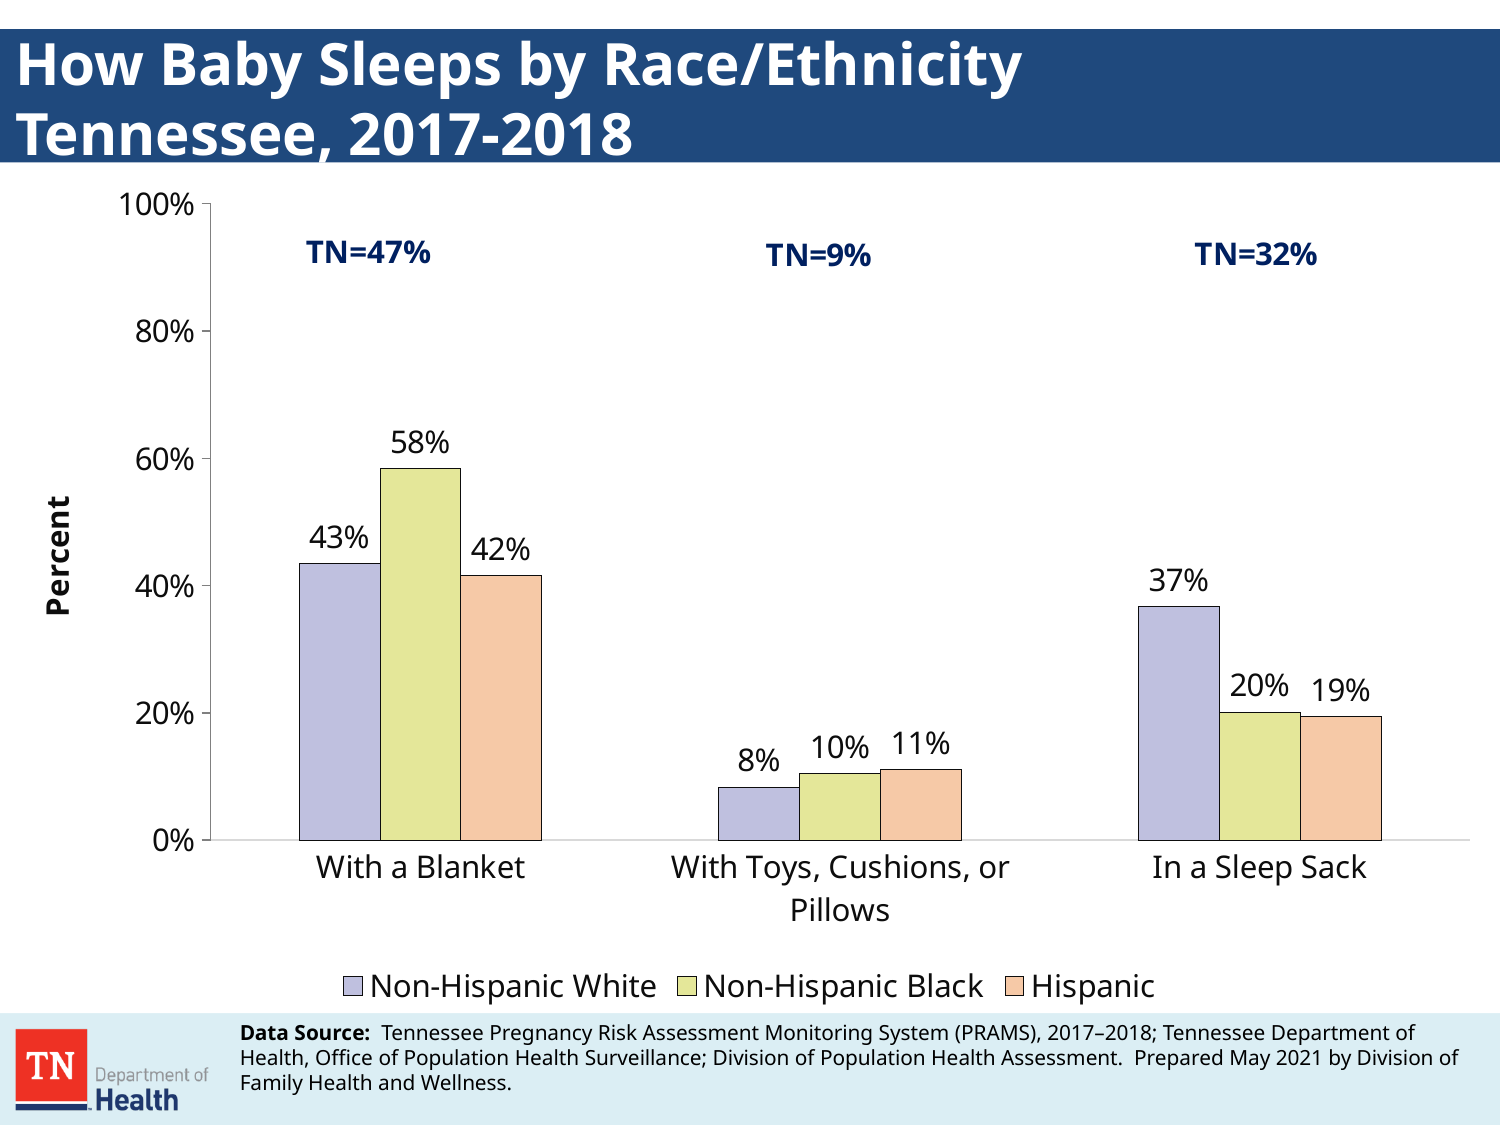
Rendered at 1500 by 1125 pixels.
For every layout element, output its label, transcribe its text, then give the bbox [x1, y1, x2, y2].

text_box Data Source: Tennessee Pregnancy Risk Assessment Monitoring System (PRAMS), 2017–2018; Tennessee Department of Health, Office of Population Health Surveillance; Division of Population Health Assessment. Prepared May 2021 by Division of Family Health and Wellness. [225, 1021, 1475, 1103]
title How Baby Sleeps by Race/Ethnicity Tennessee, 2017-2018 [0, 29, 1500, 165]
picture [1, 1014, 222, 1125]
chart [0, 165, 1500, 1014]
